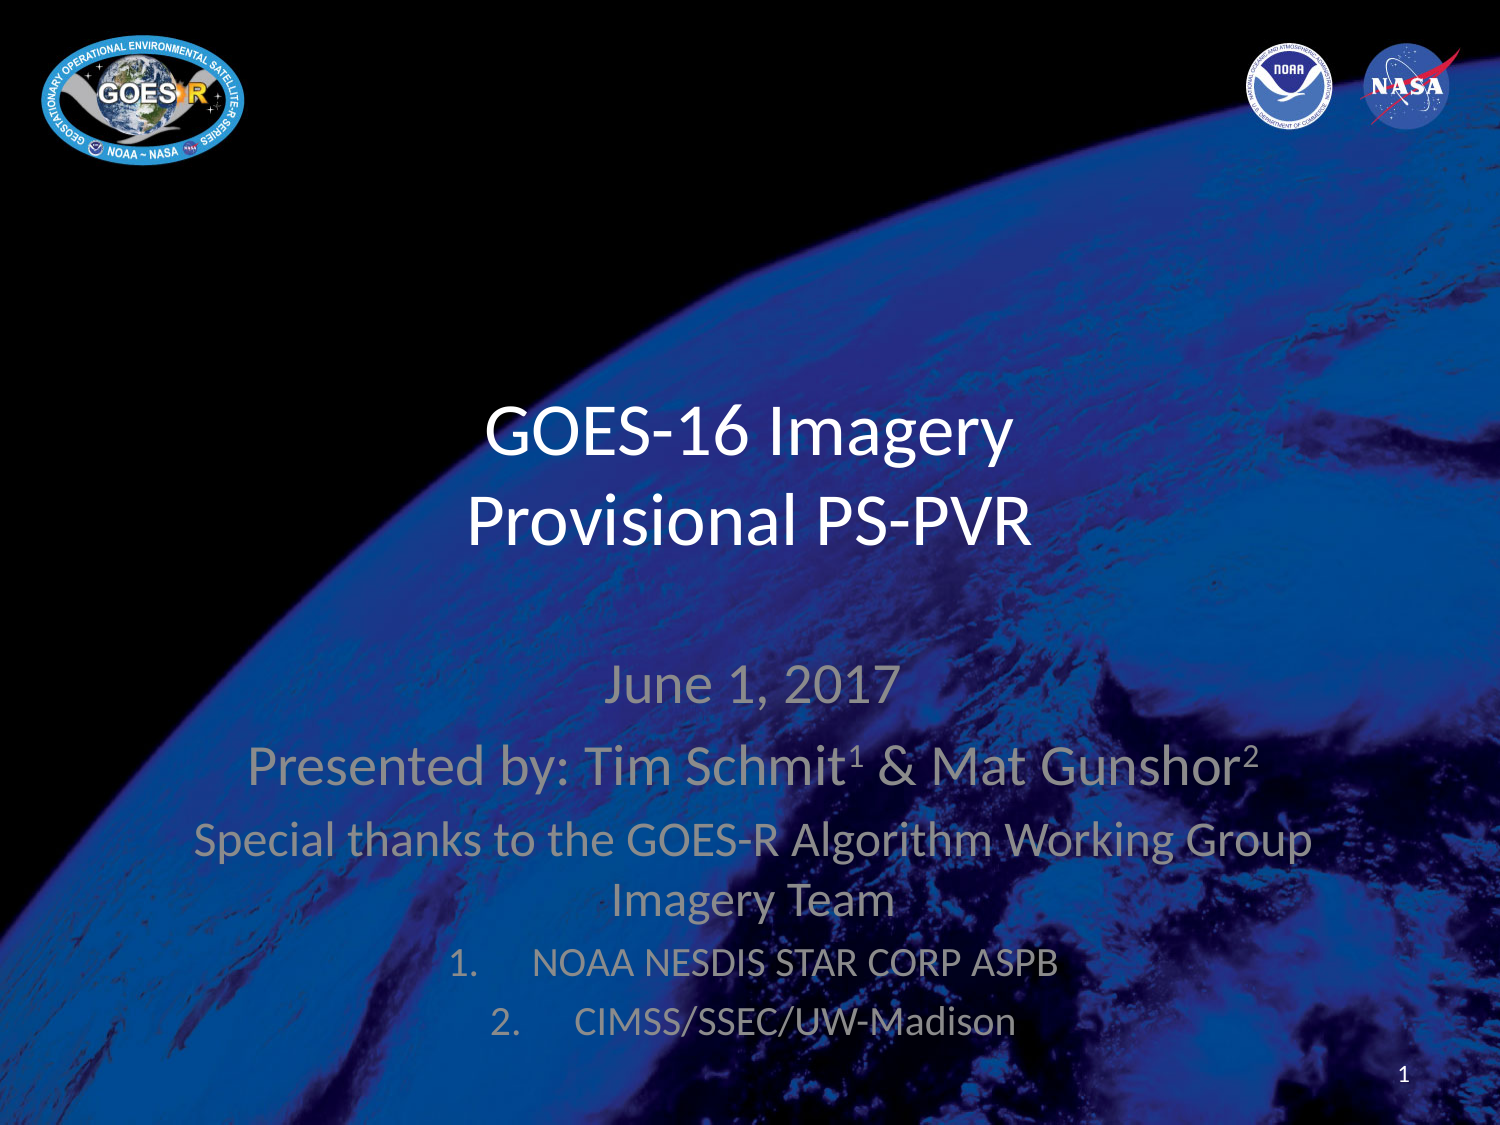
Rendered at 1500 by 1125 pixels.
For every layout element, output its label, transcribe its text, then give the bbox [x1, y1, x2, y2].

subtitle June 1, 2017 Presented by: Tim Schmit1 & Mat Gunshor2 Special thanks to the GOES-R Algorithm Working Group Imagery Team NOAA NESDIS STAR CORP ASPB CIMSS/SSEC/UW-Madison [100, 637, 1407, 925]
slide_number 1 [1074, 1042, 1425, 1103]
title GOES-16 Imagery Provisional PS-PVR [112, 349, 1388, 591]
picture [0, 0, 1500, 1125]
